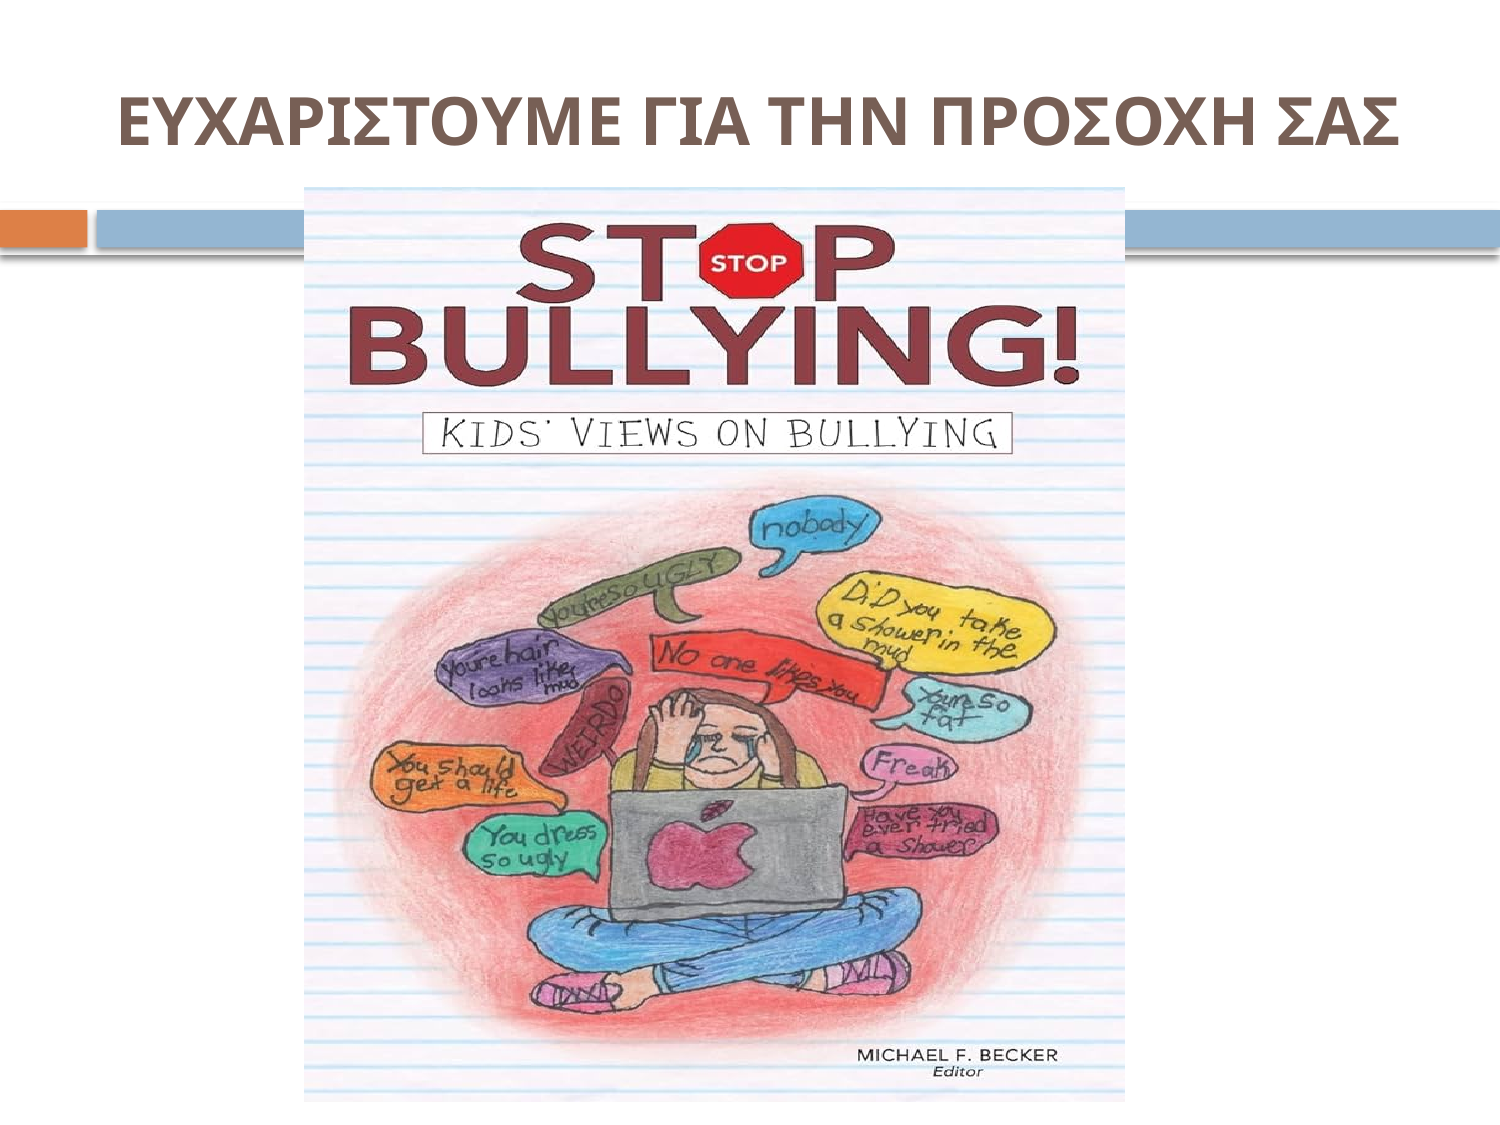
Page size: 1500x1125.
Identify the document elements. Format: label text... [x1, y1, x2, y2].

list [304, 187, 1126, 1102]
title ΕΥΧΑΡΙΣΤΟΥΜΕ ΓΙΑ ΤΗΝ ΠΡΟΣΟΧΗ ΣΑΣ [100, 37, 1438, 200]
